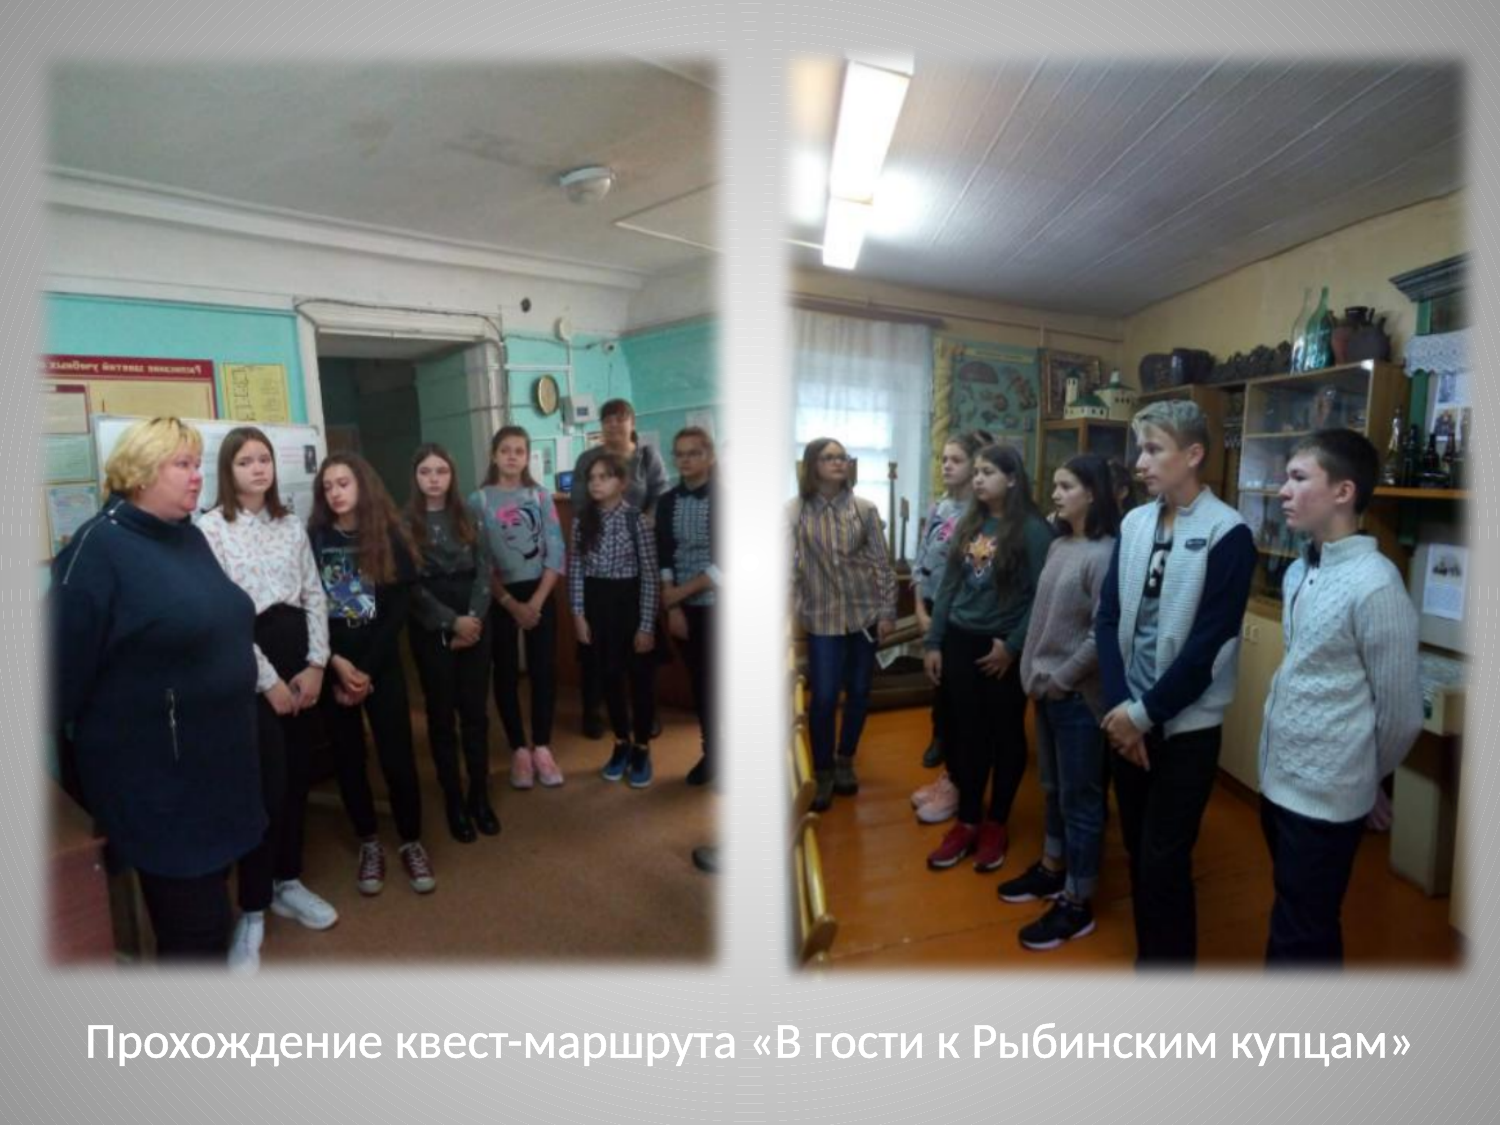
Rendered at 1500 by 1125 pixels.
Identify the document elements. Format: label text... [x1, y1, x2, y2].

picture [773, 42, 1483, 988]
text_box Прохождение квест-маршрута «В гости к Рыбинским купцам» [0, 999, 1500, 1125]
picture [29, 42, 735, 984]
